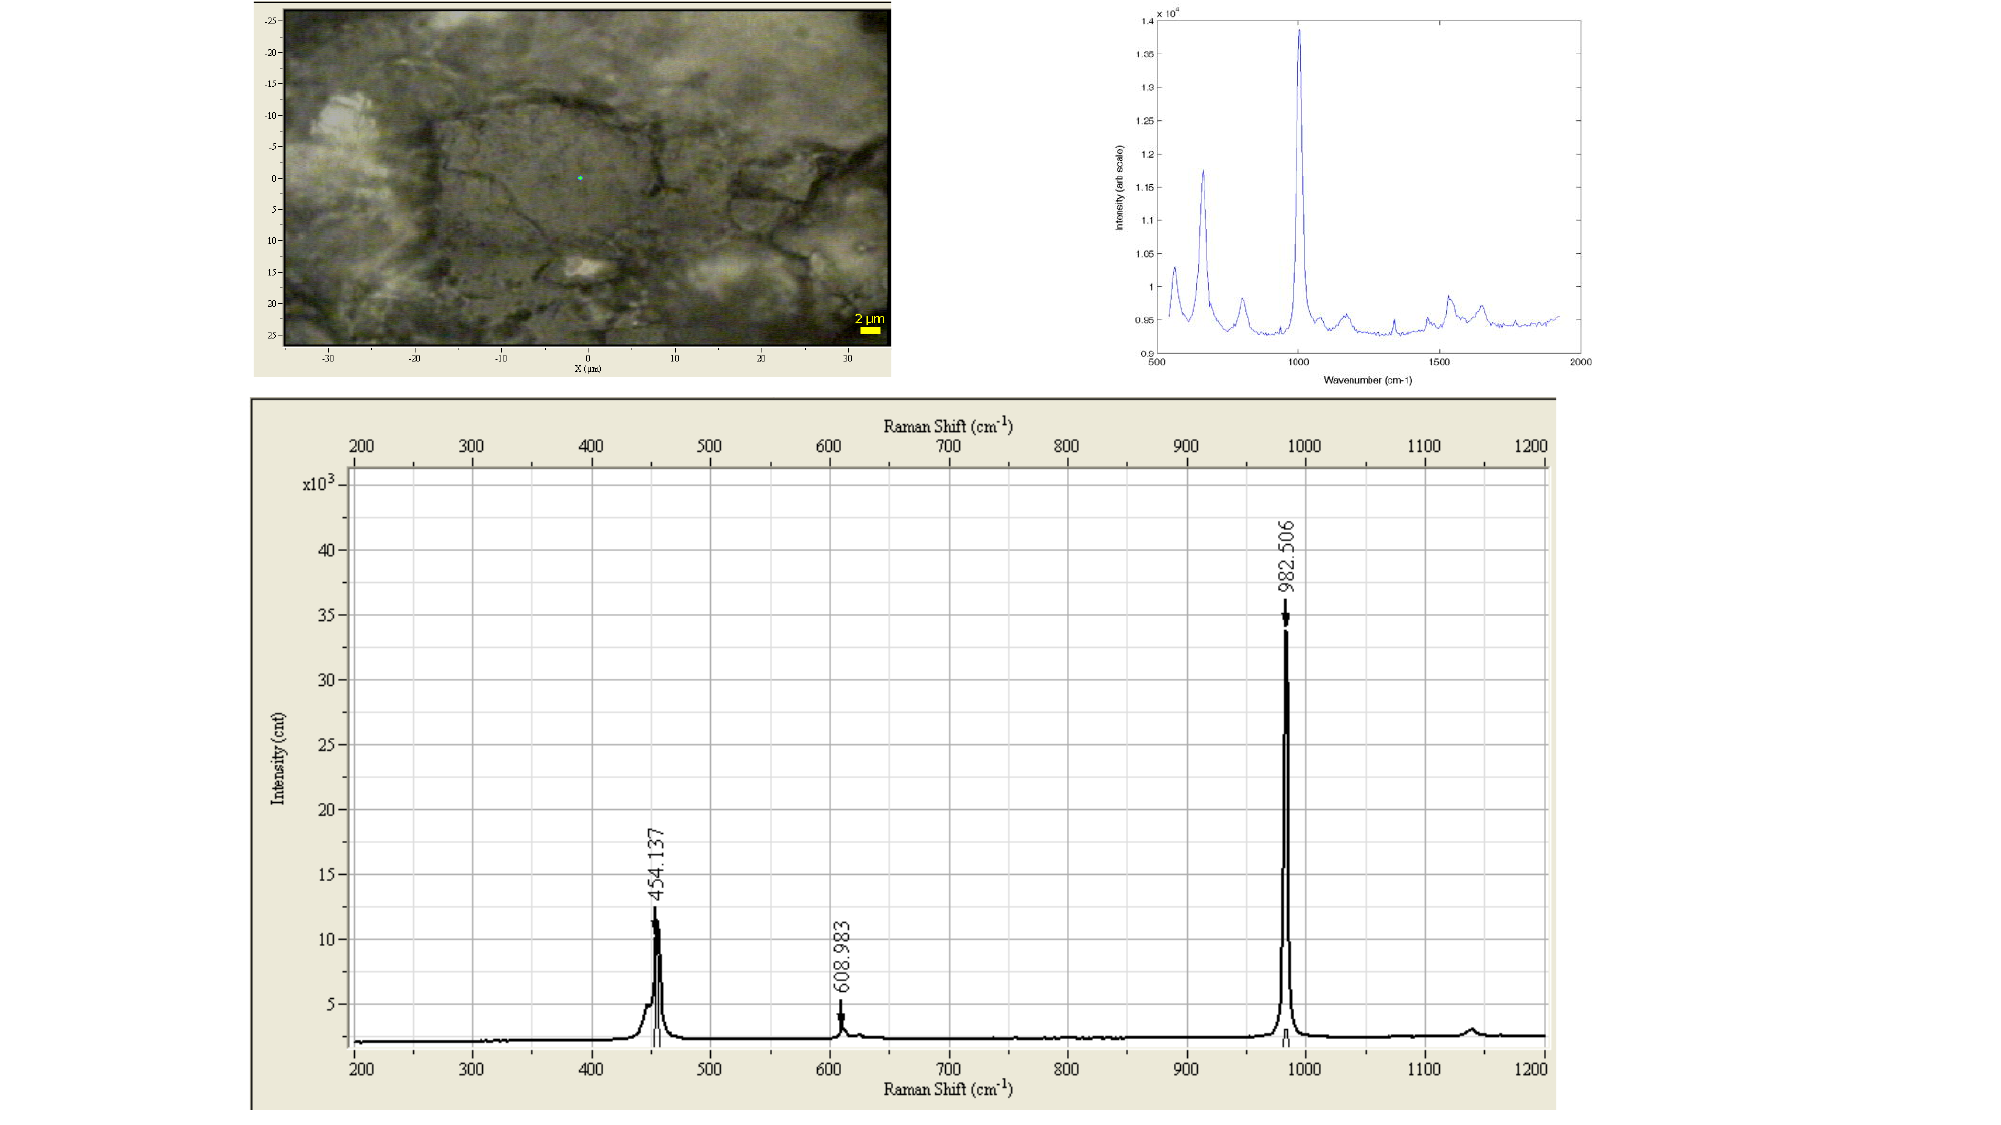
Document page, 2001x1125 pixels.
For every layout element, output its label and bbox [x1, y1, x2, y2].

picture [253, 1, 892, 377]
picture [249, 397, 1557, 1110]
picture [1112, 1, 1592, 389]
